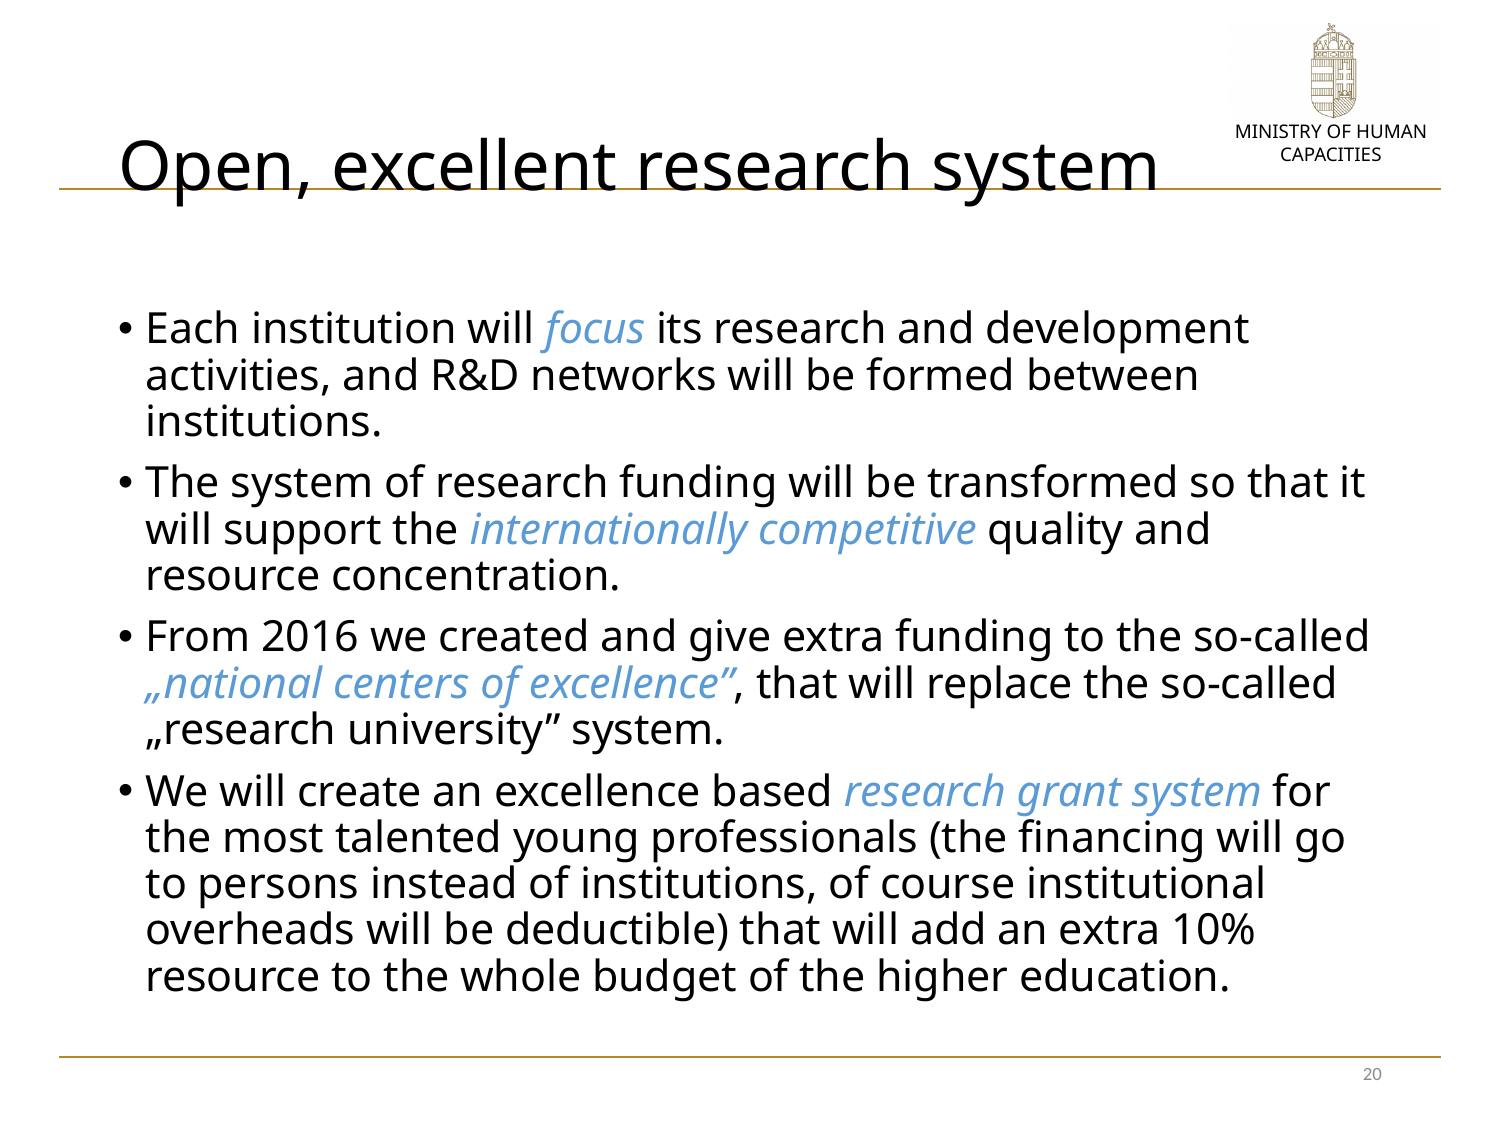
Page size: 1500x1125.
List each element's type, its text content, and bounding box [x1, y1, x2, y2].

title Open, excellent research system [103, 59, 1397, 278]
slide_number 20 [1059, 1042, 1397, 1103]
list Each institution will focus its research and development activities, and R&D networks will be formed between institutions. The system of research funding will be transformed so that it will support the internationally competitive quality and resource concentration. From 2016 we created and give extra funding to the so-called „national centers of excellence”, that will replace the so-called „research university” system. We will create an excellence based research grant system for the most talented young professionals (the financing will go to persons instead of institutions, of course institutional overheads will be deductible) that will add an extra 10% resource to the whole budget of the higher education. [103, 299, 1397, 1014]
picture [1228, 23, 1440, 120]
